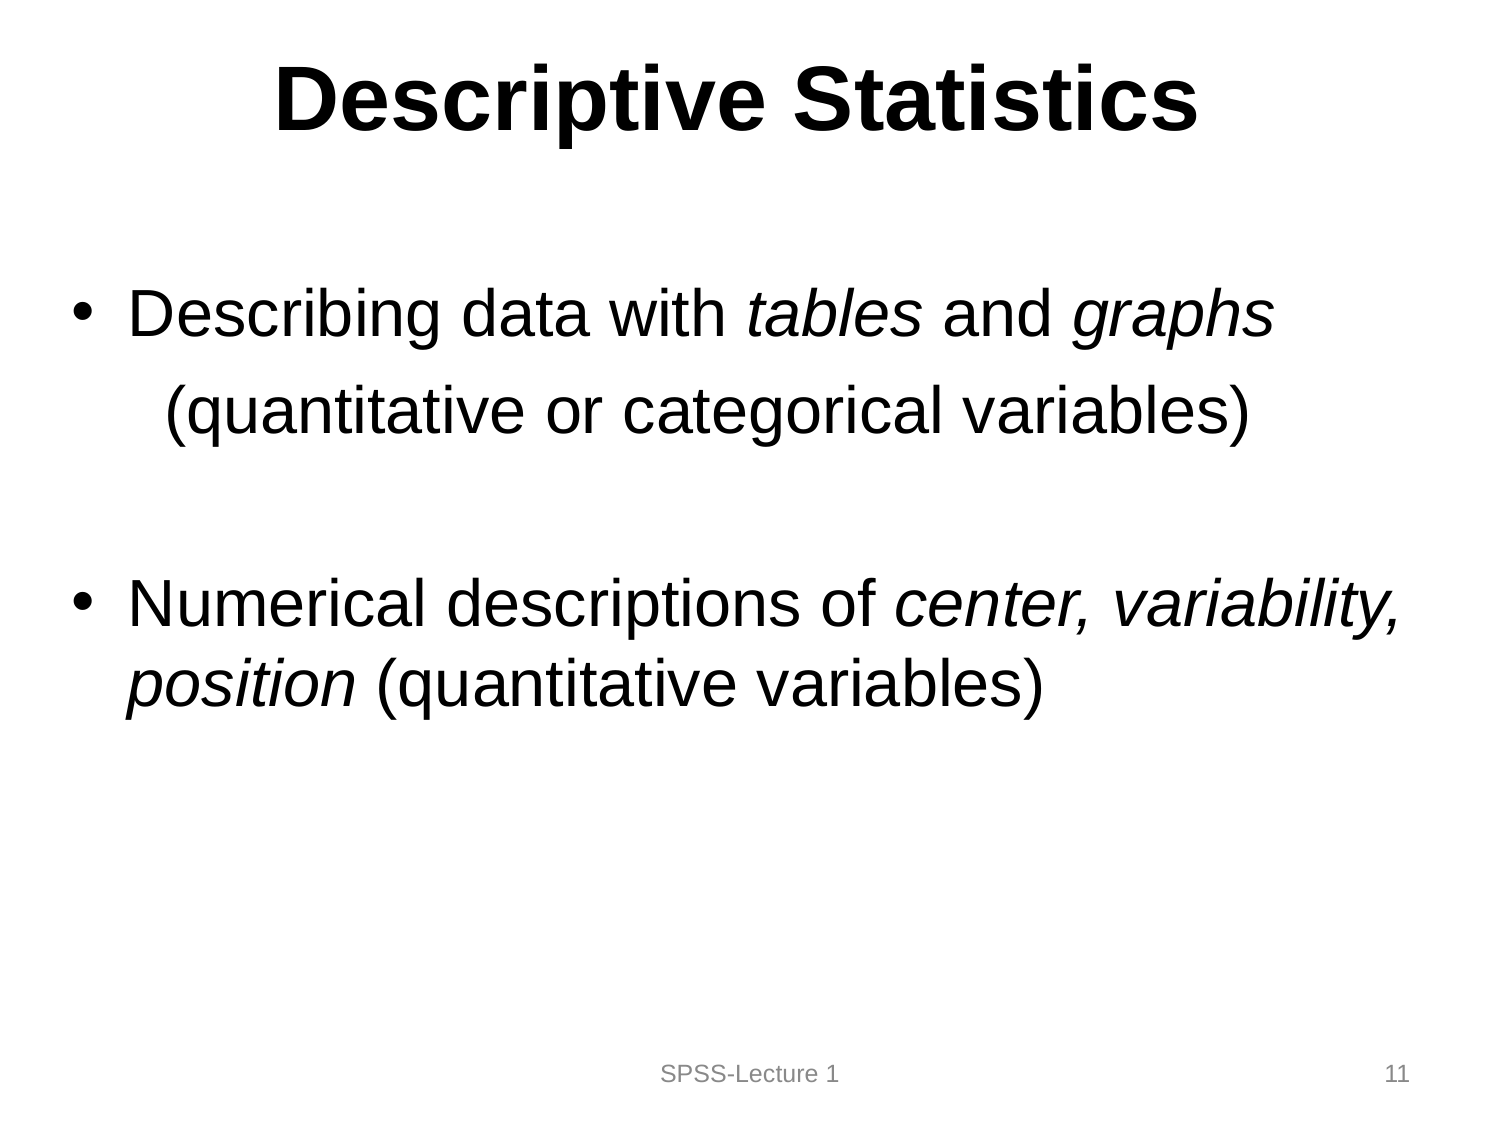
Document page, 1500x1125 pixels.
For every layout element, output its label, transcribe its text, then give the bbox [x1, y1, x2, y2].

text_box SPSS-Lecture 1 [512, 1042, 988, 1103]
text_box Describing data with tables and graphs (quantitative or categorical variables) Numerical descriptions of center, variability, position (quantitative variables) [56, 262, 1445, 1050]
text_box 11 [1074, 1042, 1426, 1103]
text_box Descriptive Statistics [62, 0, 1413, 188]
